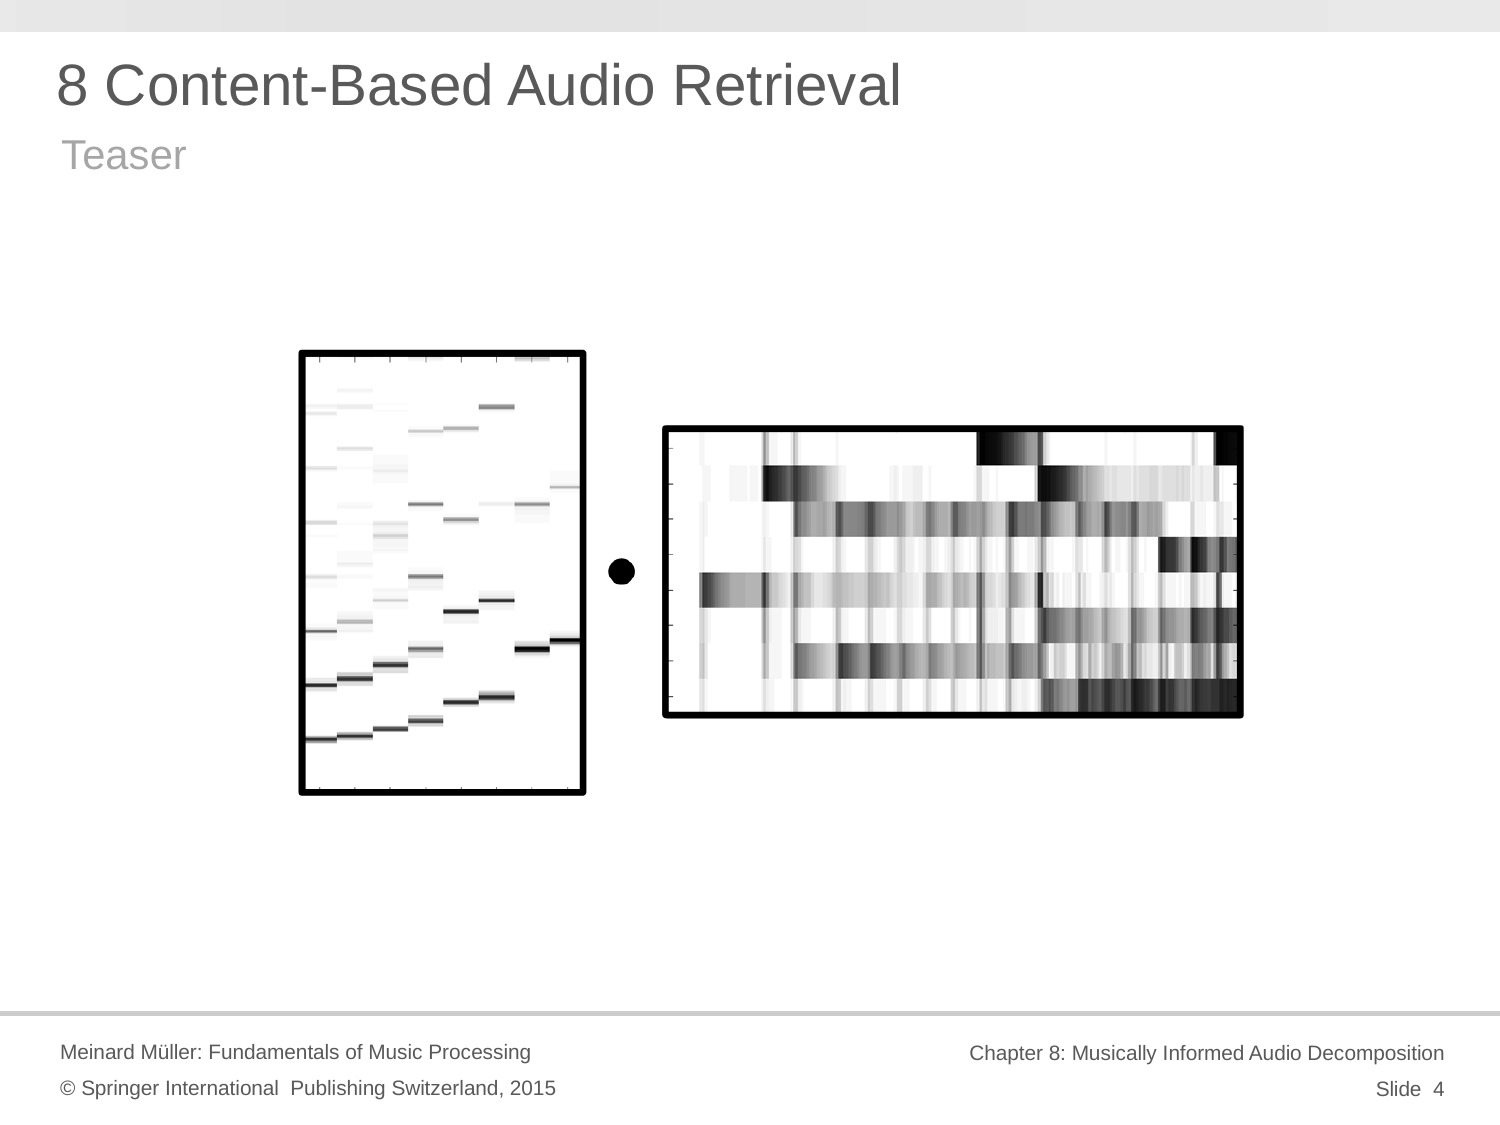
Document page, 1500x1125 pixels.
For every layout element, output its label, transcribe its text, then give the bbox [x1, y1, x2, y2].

list Teaser [46, 115, 276, 198]
picture [0, 0, 1500, 32]
title 8 Content-Based Audio Retrieval [40, 39, 1448, 133]
picture [185, 296, 1319, 912]
